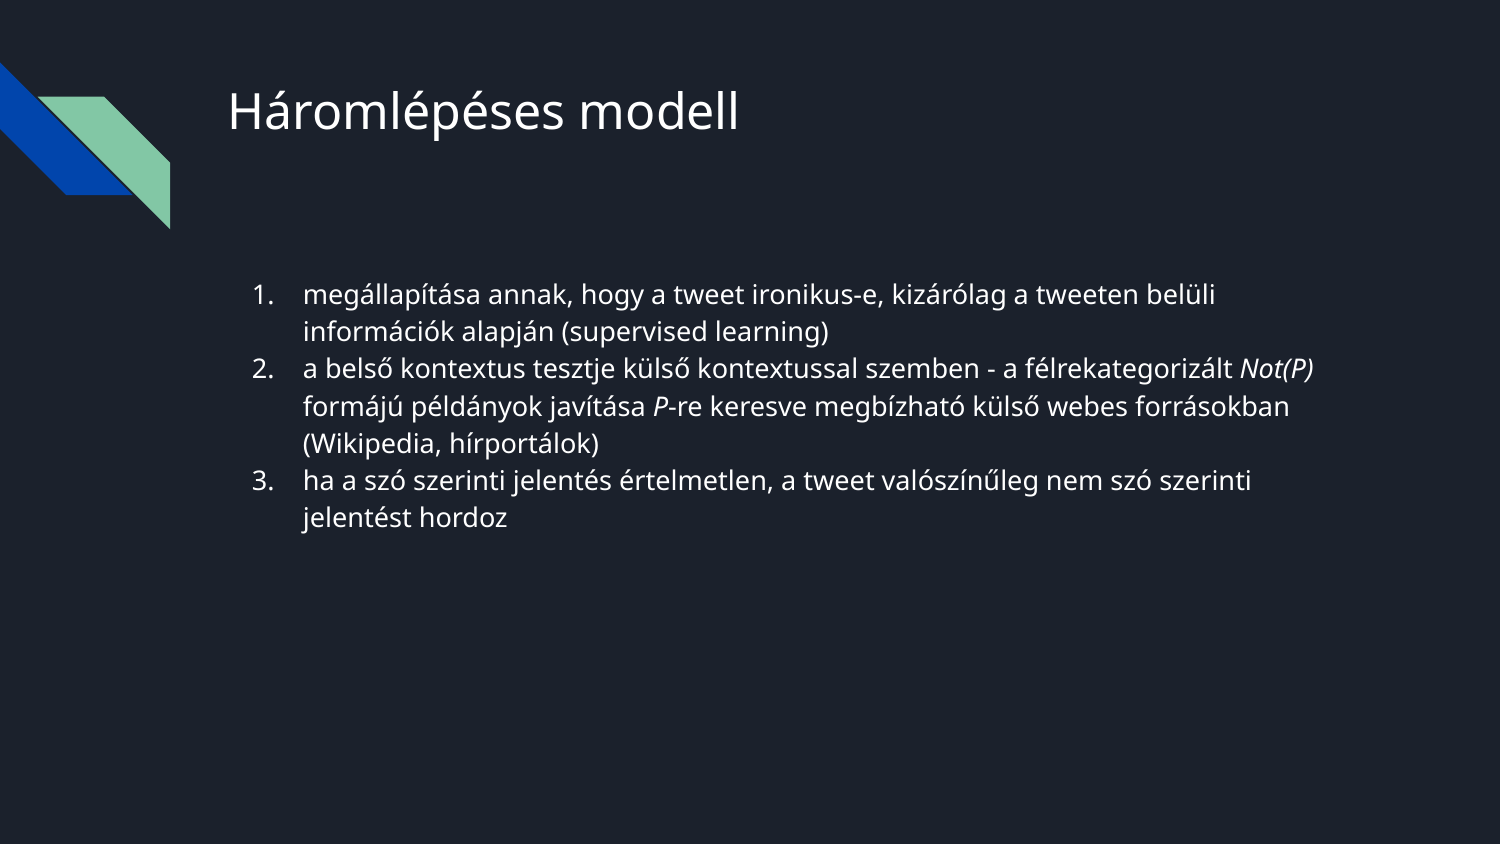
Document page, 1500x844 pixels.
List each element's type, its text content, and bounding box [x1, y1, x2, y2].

list megállapítása annak, hogy a tweet ironikus-e, kizárólag a tweeten belüli információk alapján (supervised learning) a belső kontextus tesztje külső kontextussal szemben - a félrekategorizált Not(P) formájú példányok javítása P-re keresve megbízható külső webes forrásokban (Wikipedia, hírportálok) ha a szó szerinti jelentés értelmetlen, a tweet valószínűleg nem szó szerinti jelentést hordoz [212, 257, 1368, 735]
title Háromlépéses modell [212, 64, 1368, 215]
